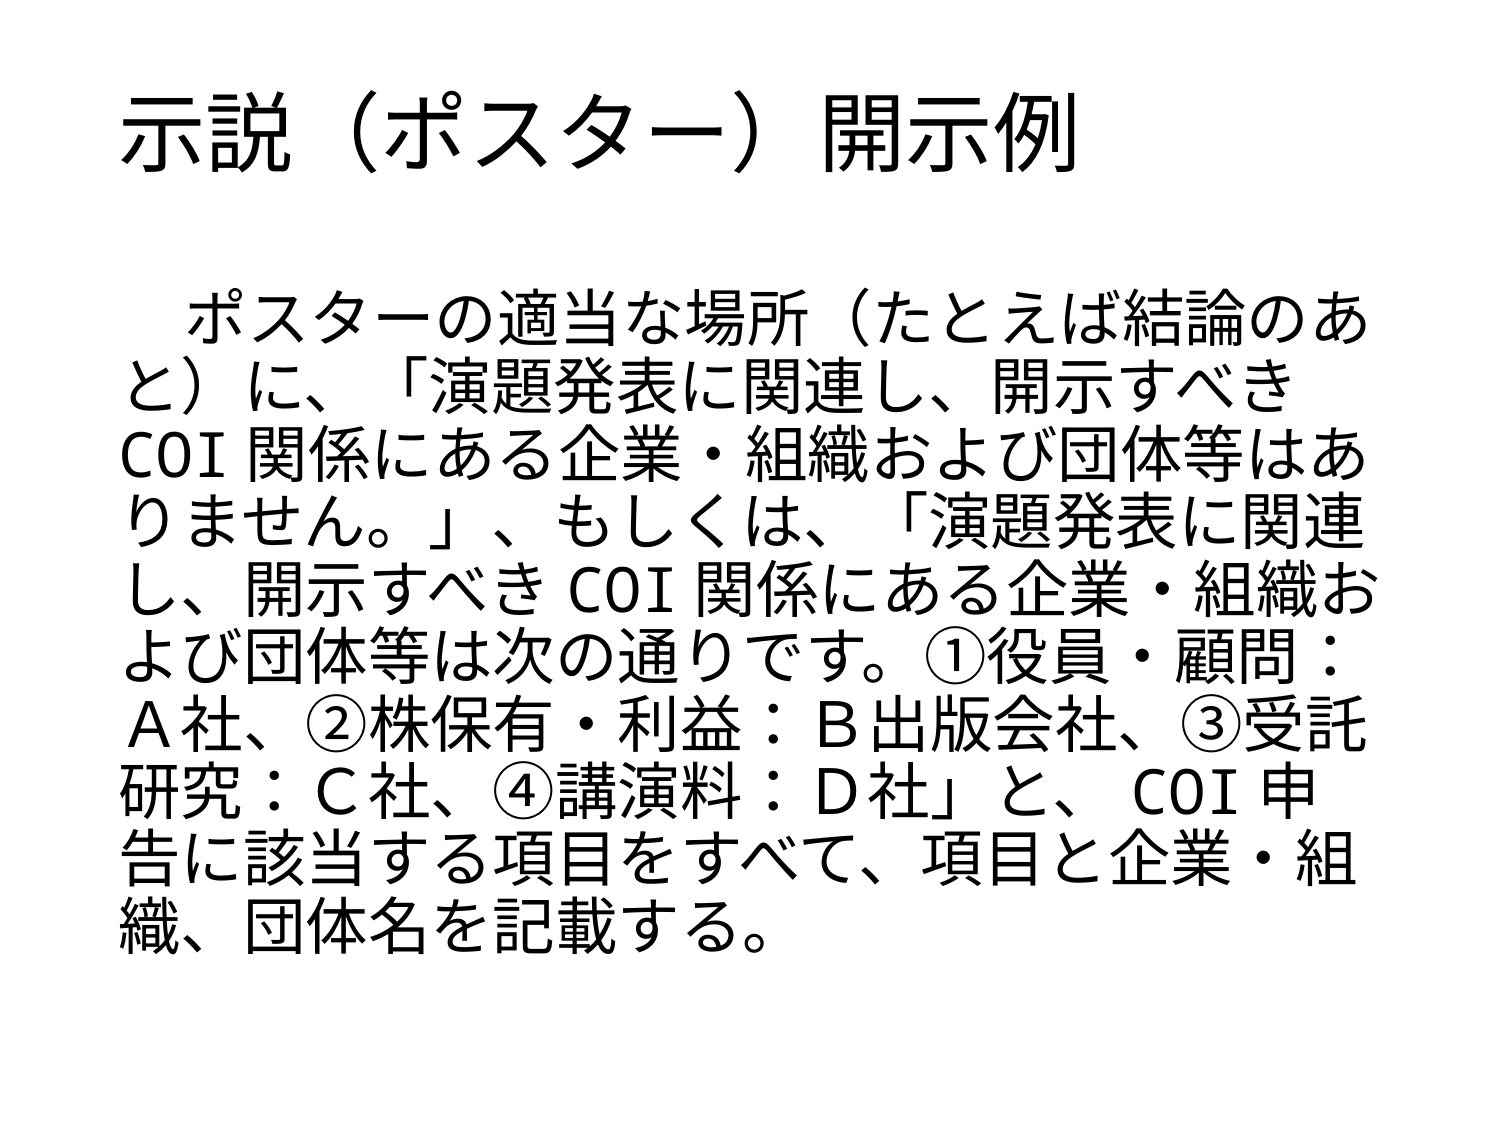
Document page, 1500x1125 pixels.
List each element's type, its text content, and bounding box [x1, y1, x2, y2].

list ポスターの適当な場所（たとえば結論のあと）に、「演題発表に関連し、開示すべきCOI関係にある企業・組織および団体等はありません。」、もしくは、「演題発表に関連し、開示すべきCOI関係にある企業・組織および団体等は次の通りです。①役員・顧問：Ａ社、②株保有・利益：Ｂ出版会社、③受託研究：Ｃ社、④講演料：Ｄ社」と、COI申告に該当する項目をすべて、項目と企業・組織、団体名を記載する。 [103, 276, 1397, 942]
title 示説（ポスター）開示例 [103, 59, 1397, 215]
